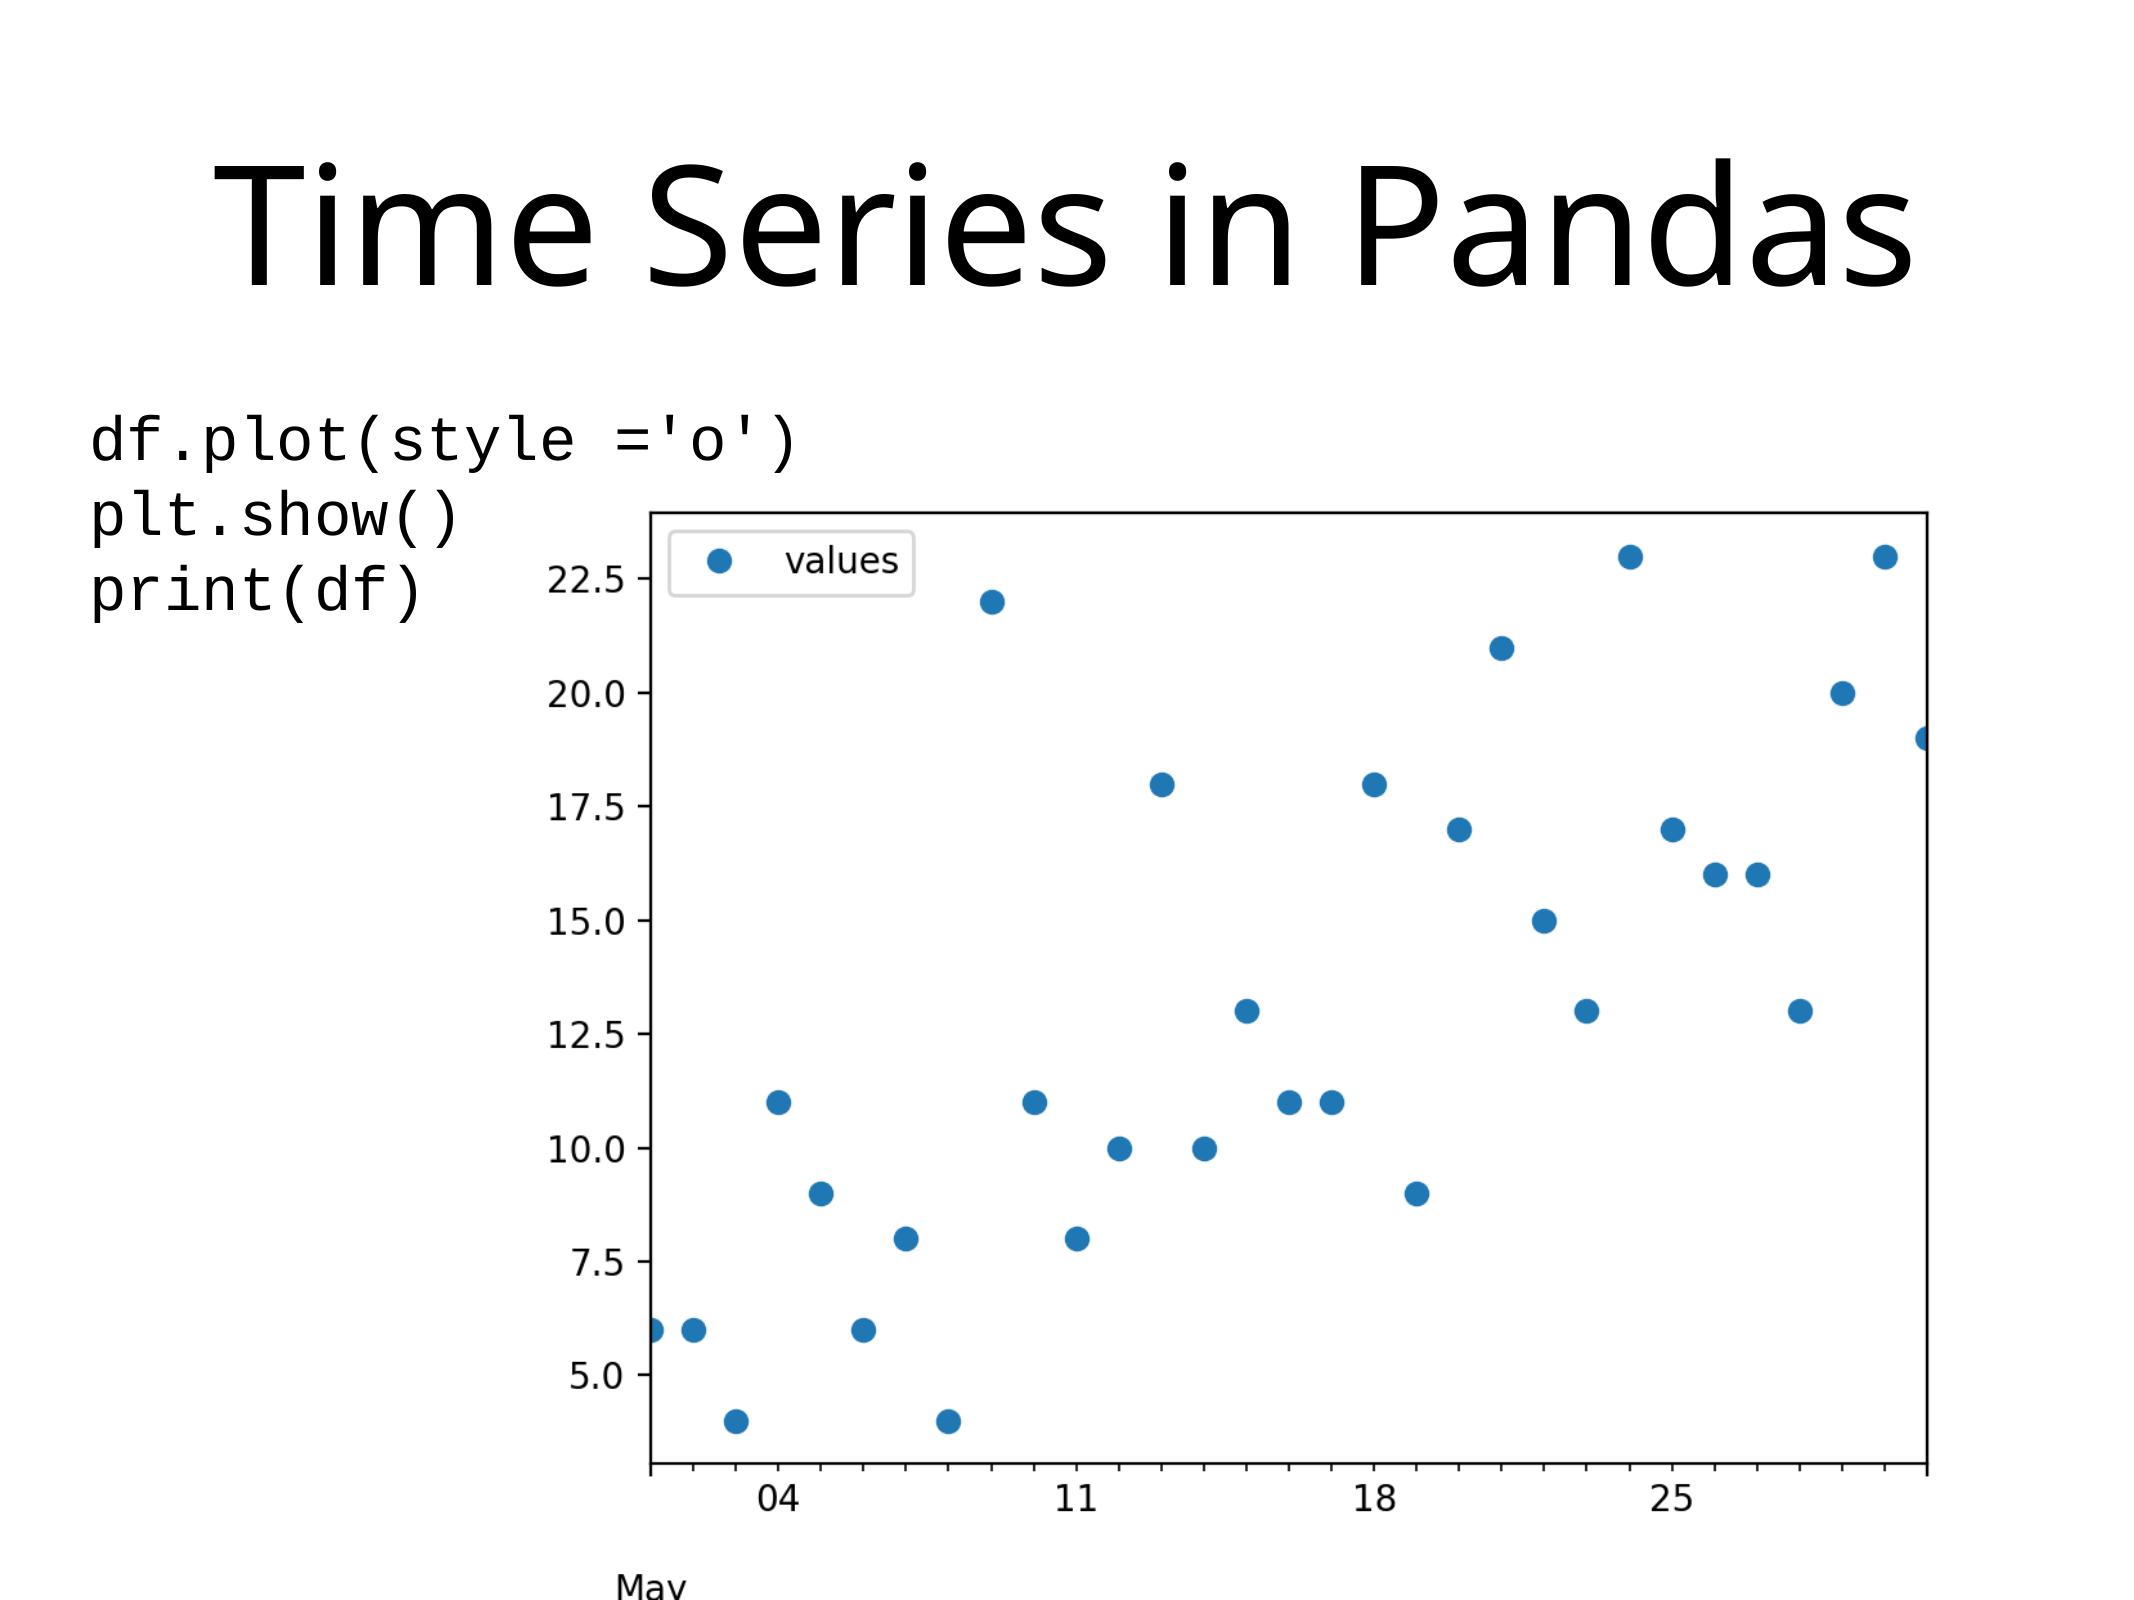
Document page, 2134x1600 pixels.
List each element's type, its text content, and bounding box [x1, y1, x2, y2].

picture [445, 365, 2092, 1600]
text_box df.plot(style ='o') plt.show() print(df) [81, 389, 445, 632]
title Time Series in Pandas [155, 41, 1978, 389]
